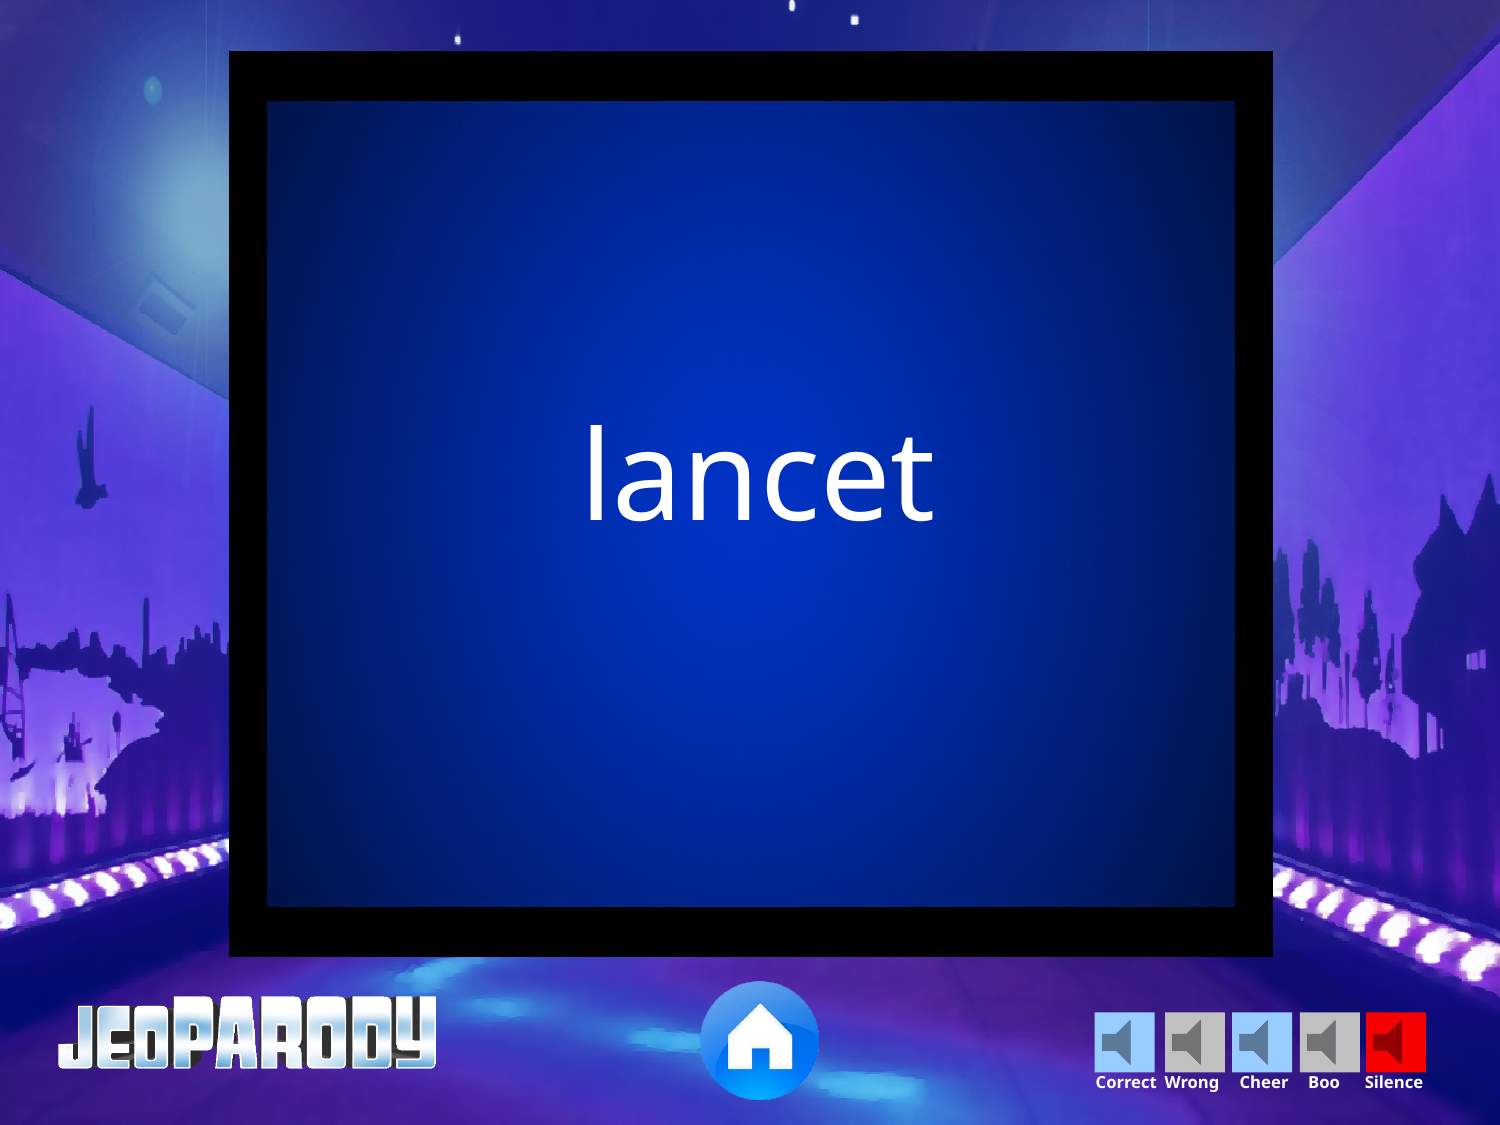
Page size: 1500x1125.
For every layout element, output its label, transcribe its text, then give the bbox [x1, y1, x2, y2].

text_box lancet [137, 388, 1379, 554]
picture [0, 0, 1500, 1125]
